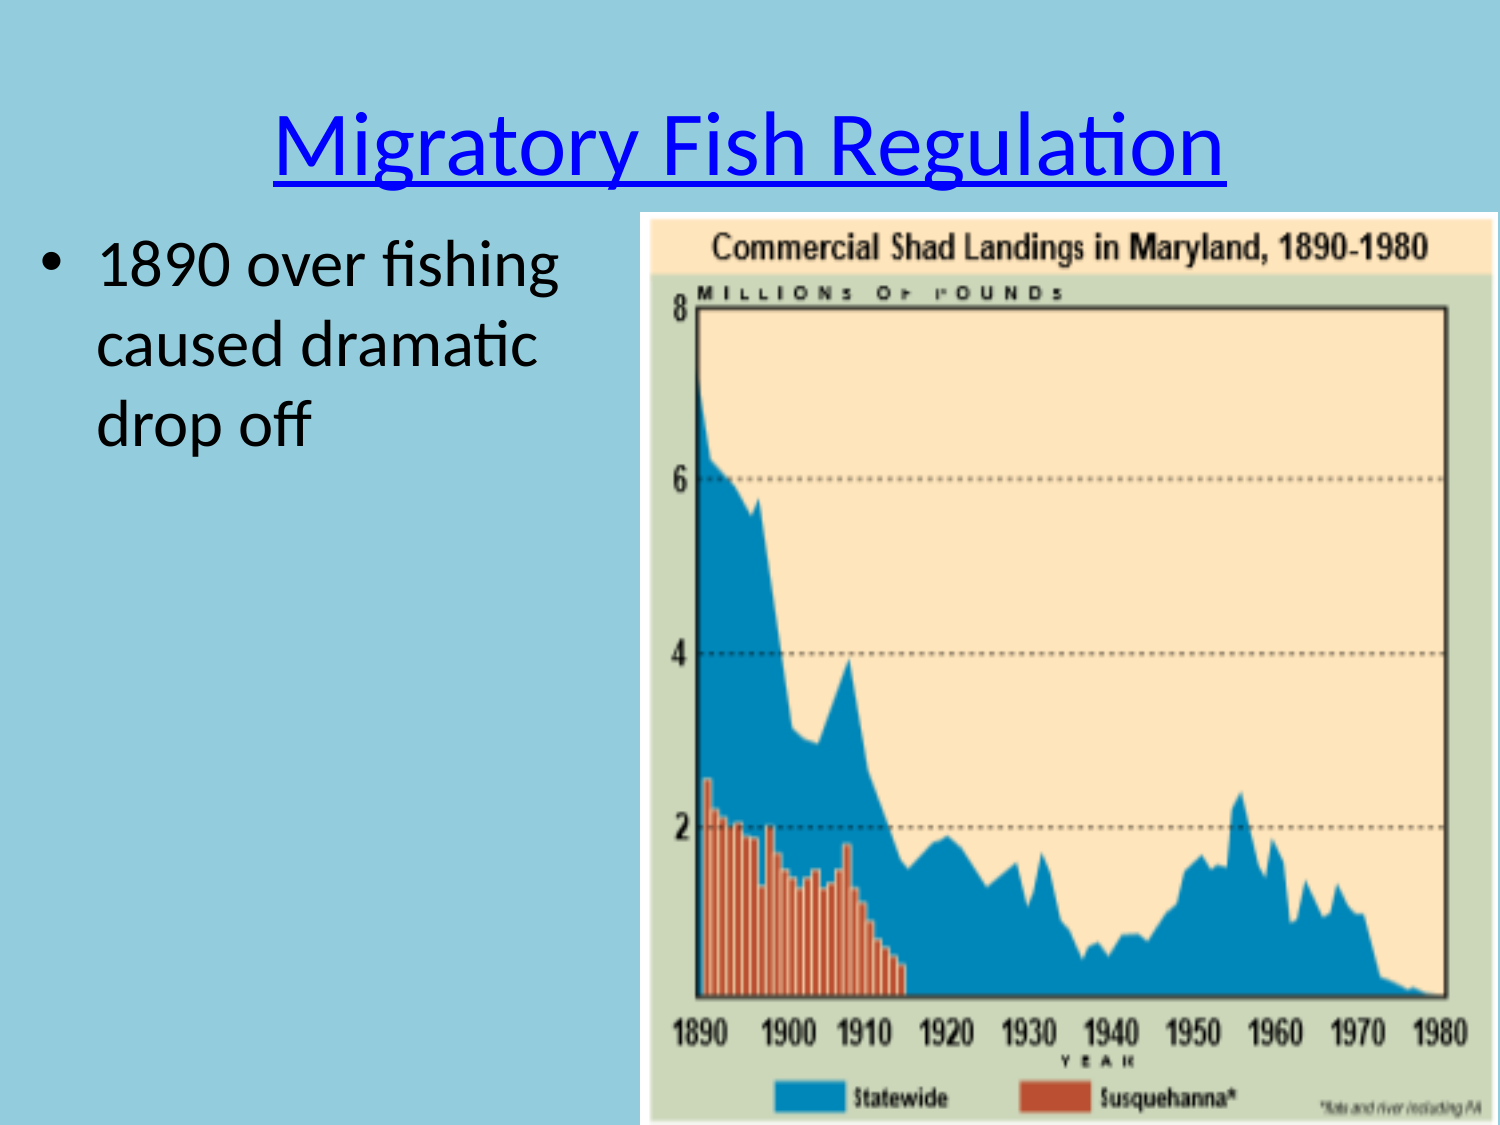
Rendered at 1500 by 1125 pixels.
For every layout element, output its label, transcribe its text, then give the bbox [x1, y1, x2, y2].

title Migratory Fish Regulation [75, 45, 1425, 233]
list 1890 over fishing caused dramatic drop off [24, 212, 625, 1100]
picture [640, 212, 1498, 1125]
